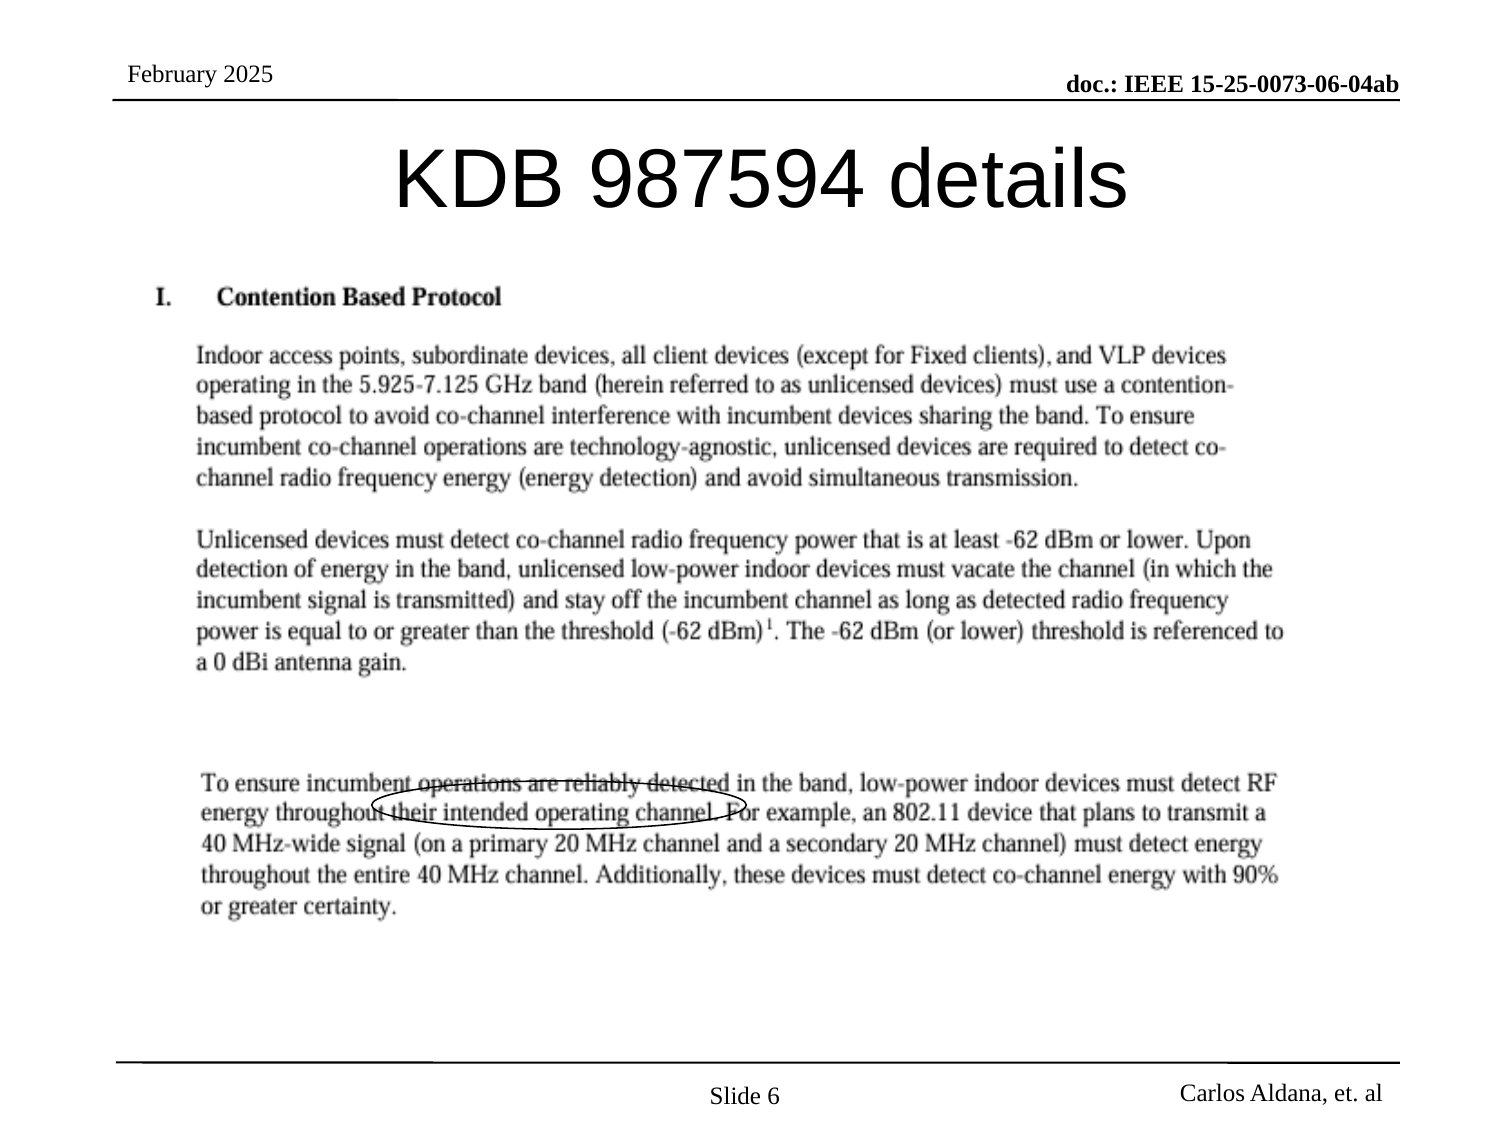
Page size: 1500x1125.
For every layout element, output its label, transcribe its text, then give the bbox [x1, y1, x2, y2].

title KDB 987594 details [125, 112, 1399, 237]
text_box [125, 266, 1341, 933]
slide_number Slide 6 [690, 1075, 799, 1115]
